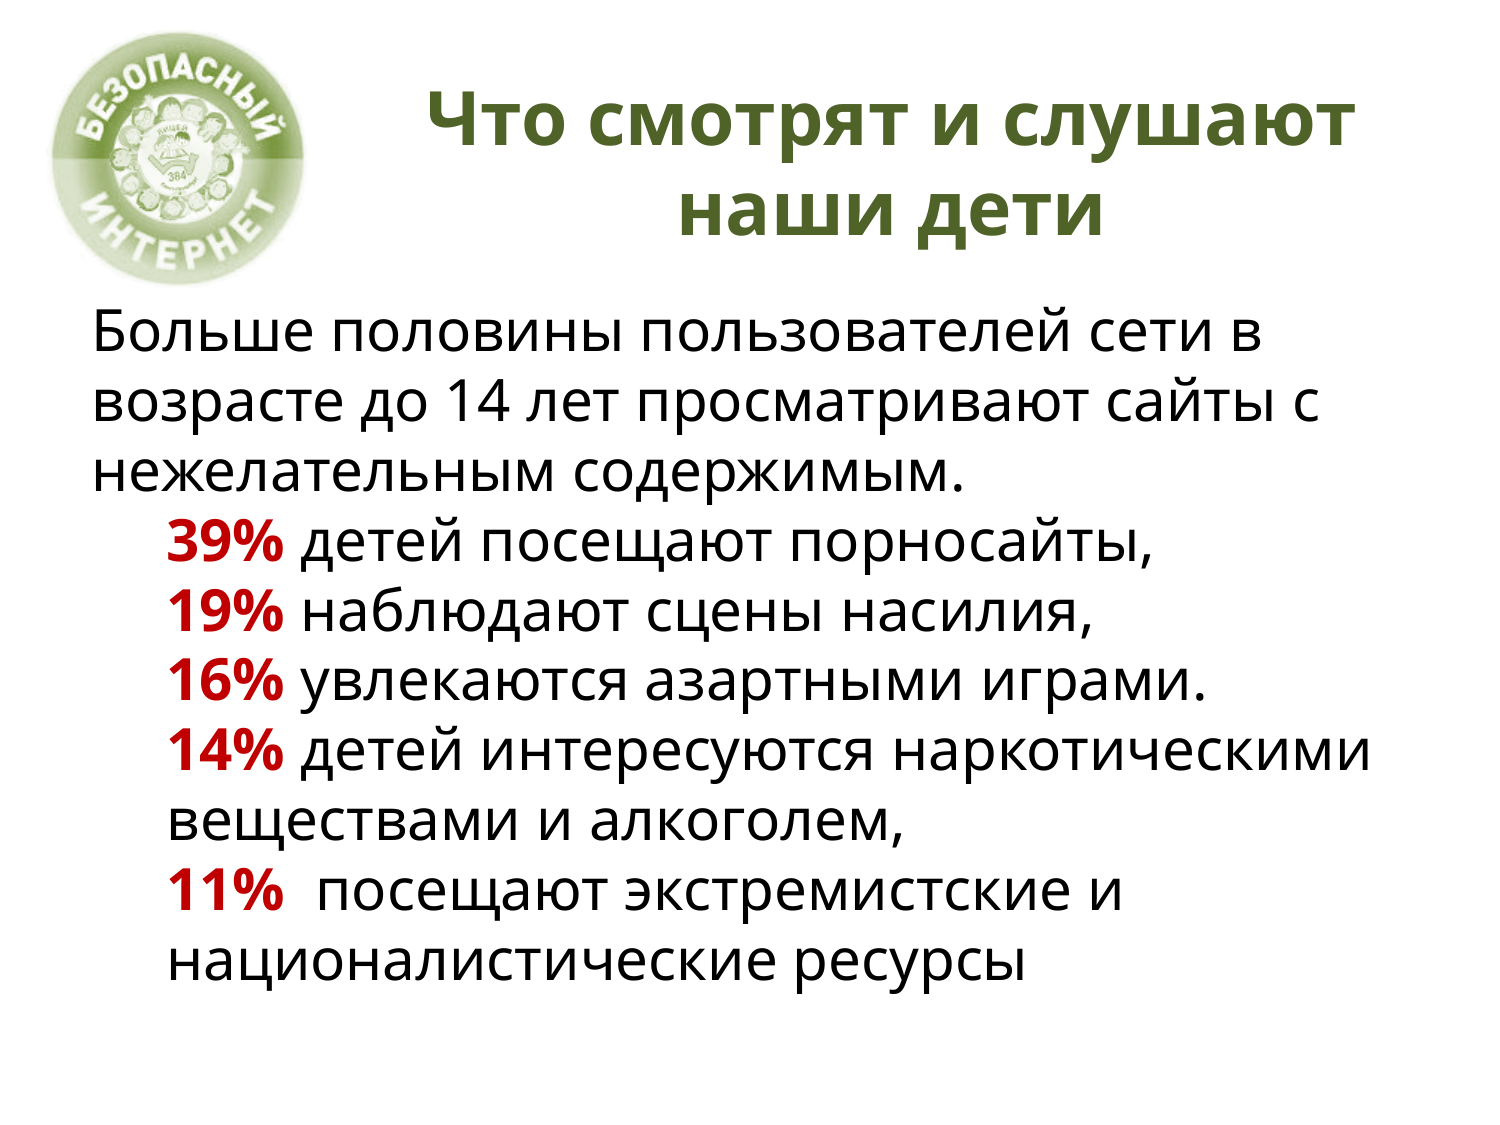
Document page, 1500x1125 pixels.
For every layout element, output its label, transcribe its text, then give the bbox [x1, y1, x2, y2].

picture [40, 30, 314, 291]
text_box Больше половины пользователей сети в возрасте до 14 лет просматривают сайты с нежелательным содержимым. 39% детей посещают порносайты, 19% наблюдают сцены насилия, 16% увлекаются азартными играми. 14% детей интересуются наркотическими веществами и алкоголем, 11% посещают экстремистские и националистические ресурсы [76, 285, 1436, 1000]
text_box Что смотрят и слушают наши дети [348, 62, 1435, 258]
